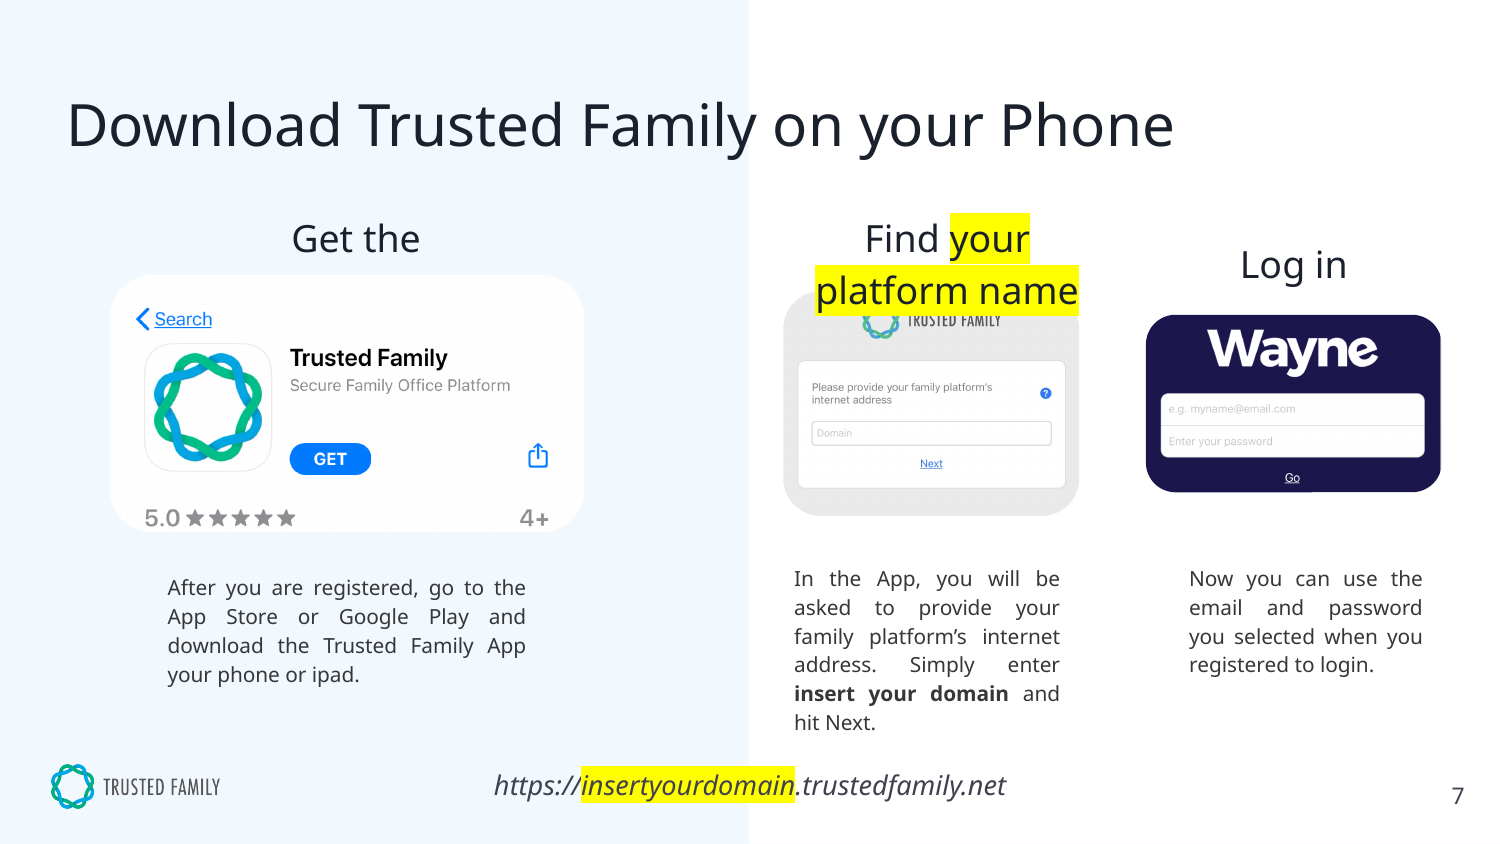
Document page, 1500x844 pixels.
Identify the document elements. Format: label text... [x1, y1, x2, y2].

picture [109, 274, 585, 533]
picture [1145, 314, 1442, 493]
text_box In the App, you will be asked to provide your family platform’s internet address. Simply enter insert your domain and hit Next. [779, 547, 1075, 674]
subtitle https://insertyourdomain.trustedfamily.net [285, 742, 1215, 826]
title Log in [1223, 218, 1364, 302]
title Download Trusted Family on your Phone [51, 72, 1449, 167]
slide_number 7 [1389, 764, 1480, 830]
list After you are registered, go to the App Store or Google Play and download the Trusted Family App your phone or ipad. [152, 556, 542, 664]
text_box Now you can use the email and password you selected when you registered to login. [1174, 547, 1438, 731]
title Find your platform name [799, 218, 1096, 302]
picture [783, 291, 1080, 517]
title Get the App [236, 218, 476, 273]
picture [51, 764, 220, 809]
